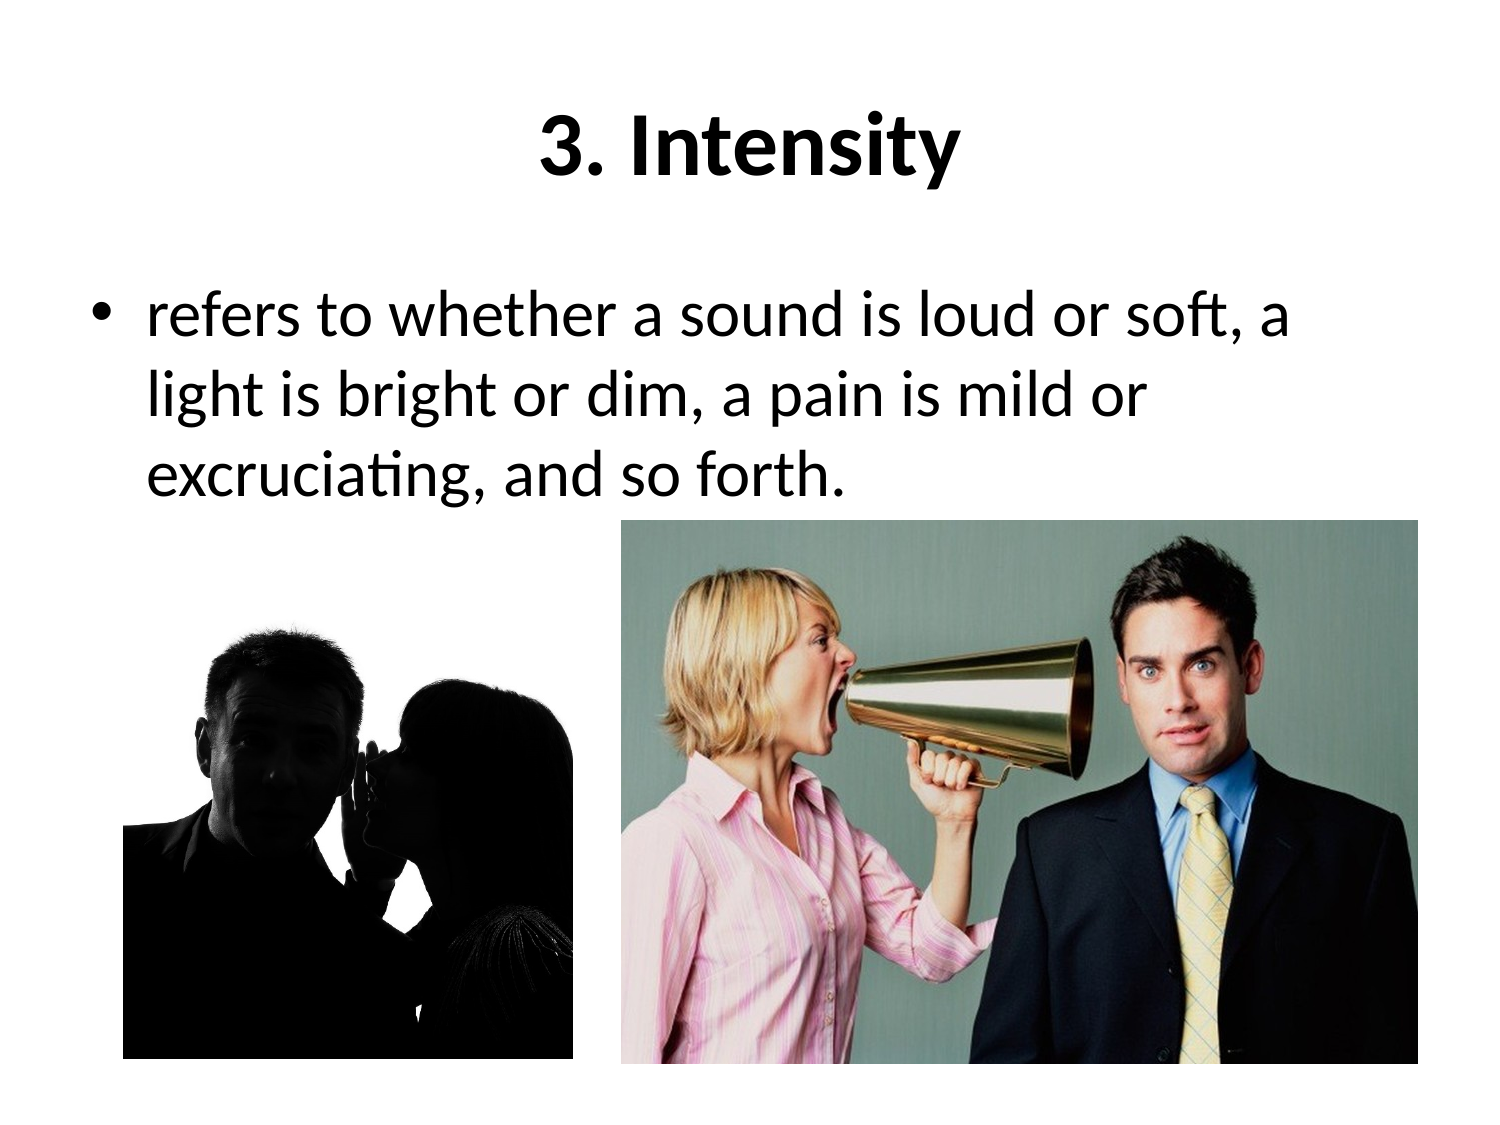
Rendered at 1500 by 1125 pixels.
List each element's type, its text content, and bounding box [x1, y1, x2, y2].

title 3. Intensity [75, 45, 1425, 233]
picture [621, 520, 1418, 1064]
list refers to whether a sound is loud or soft, a light is bright or dim, a pain is mild or excruciating, and so forth. [75, 262, 1425, 1005]
picture [123, 609, 574, 1059]
